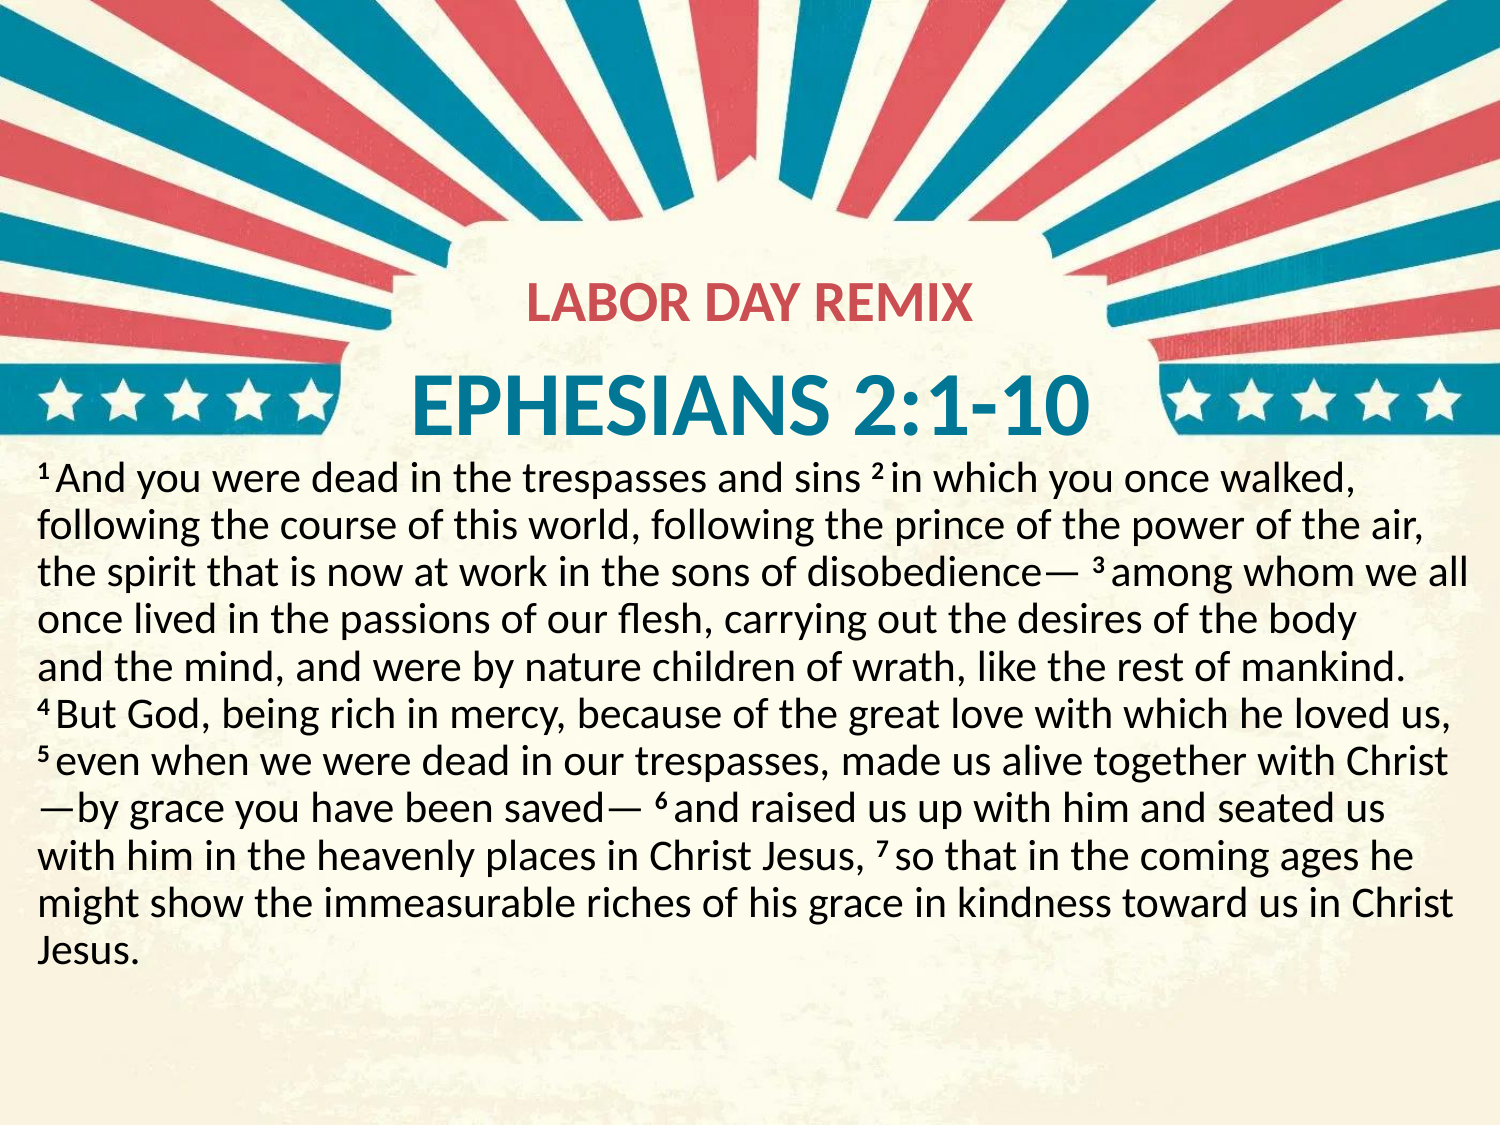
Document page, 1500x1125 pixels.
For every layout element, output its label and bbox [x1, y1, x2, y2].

list [0, 0, 1500, 1125]
